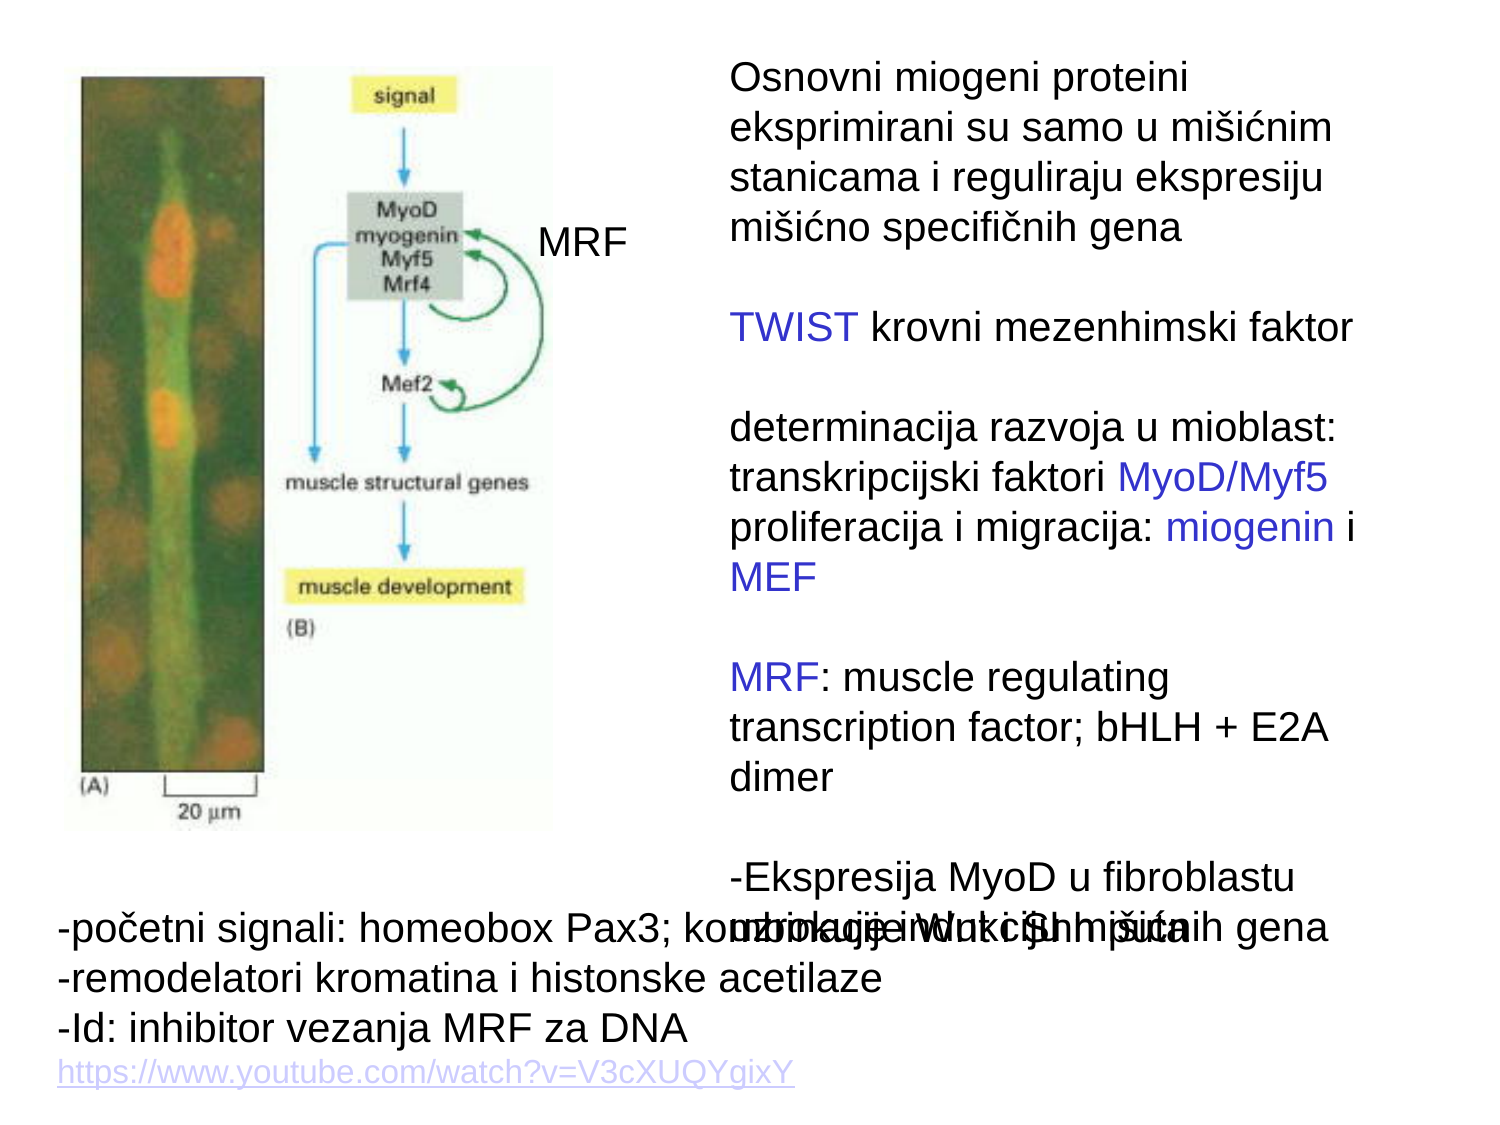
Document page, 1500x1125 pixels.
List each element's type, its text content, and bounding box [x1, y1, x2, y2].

text_box MRF [558, 207, 643, 273]
text_box -početni signali: homeobox Pax3; kombinacije Wnt i Shh puta -remodelatori kromatina i histonske acetilaze -Id: inhibitor vezanja MRF za DNA https://www.youtube.com/watch?v=V3cXUQYgixY [42, 893, 1205, 1125]
picture [64, 66, 553, 831]
text_box Osnovni miogeni proteini eksprimirani su samo u mišićnim stanicama i reguliraju ekspresiju mišićno specifičnih gena TWIST krovni mezenhimski faktor determinacija razvoja u mioblast: transkripcijski faktori MyoD/Myf5 proliferacija i migracija: miogenin i MEF MRF: muscle regulating transcription factor; bHLH + E2A dimer -Ekspresija MyoD u fibroblastu uzrokuje indukciju mišićnih gena [714, 42, 1424, 1008]
